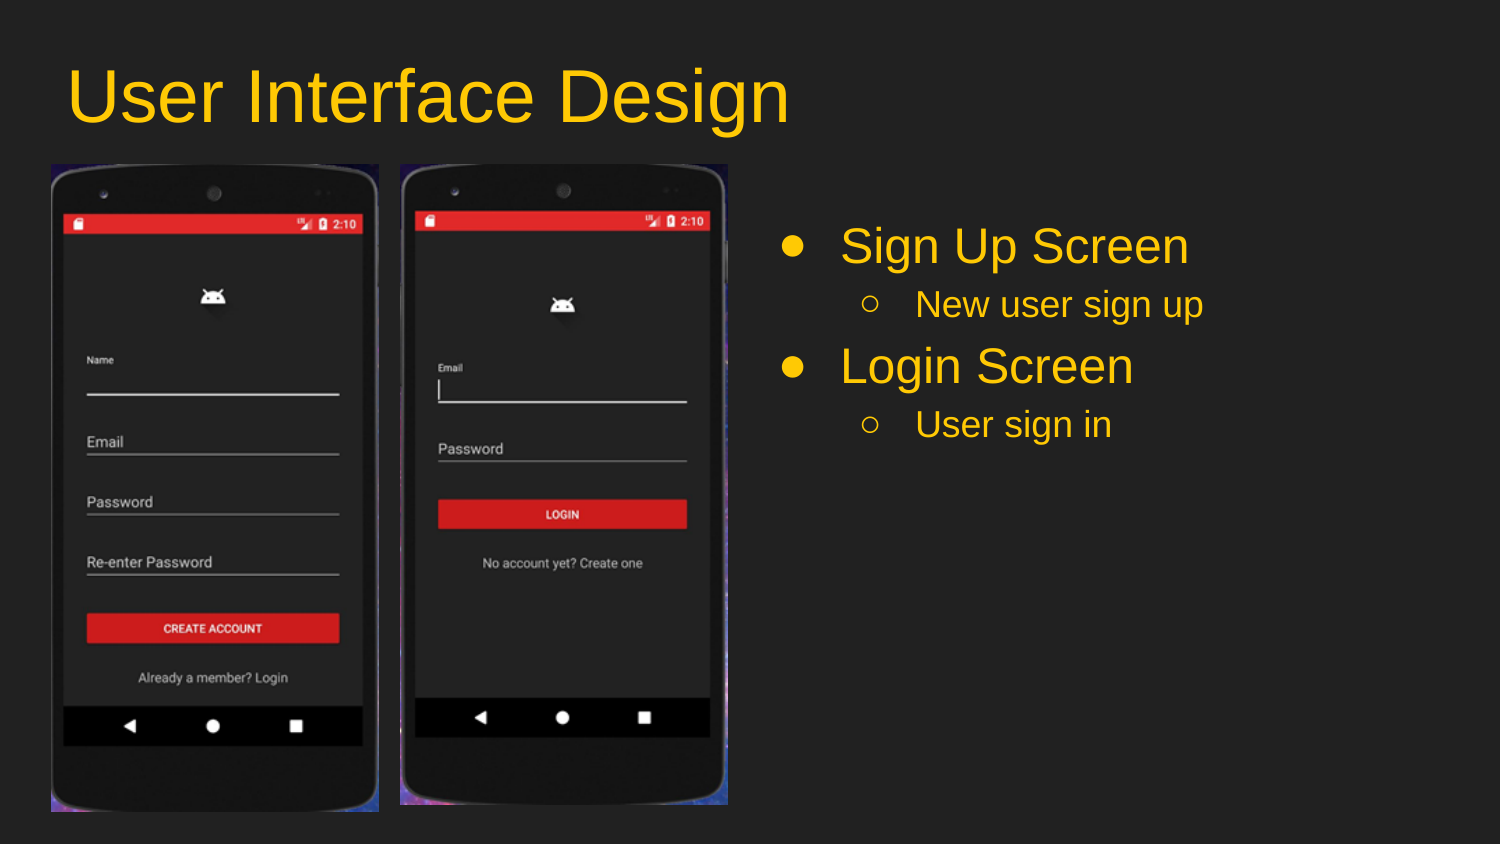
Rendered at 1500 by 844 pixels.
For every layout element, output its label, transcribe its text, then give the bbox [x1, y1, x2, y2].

list Sign Up Screen New user sign up Login Screen User sign in [750, 189, 1449, 750]
title User Interface Design [51, 32, 1449, 127]
picture [400, 164, 729, 805]
picture [50, 164, 379, 812]
